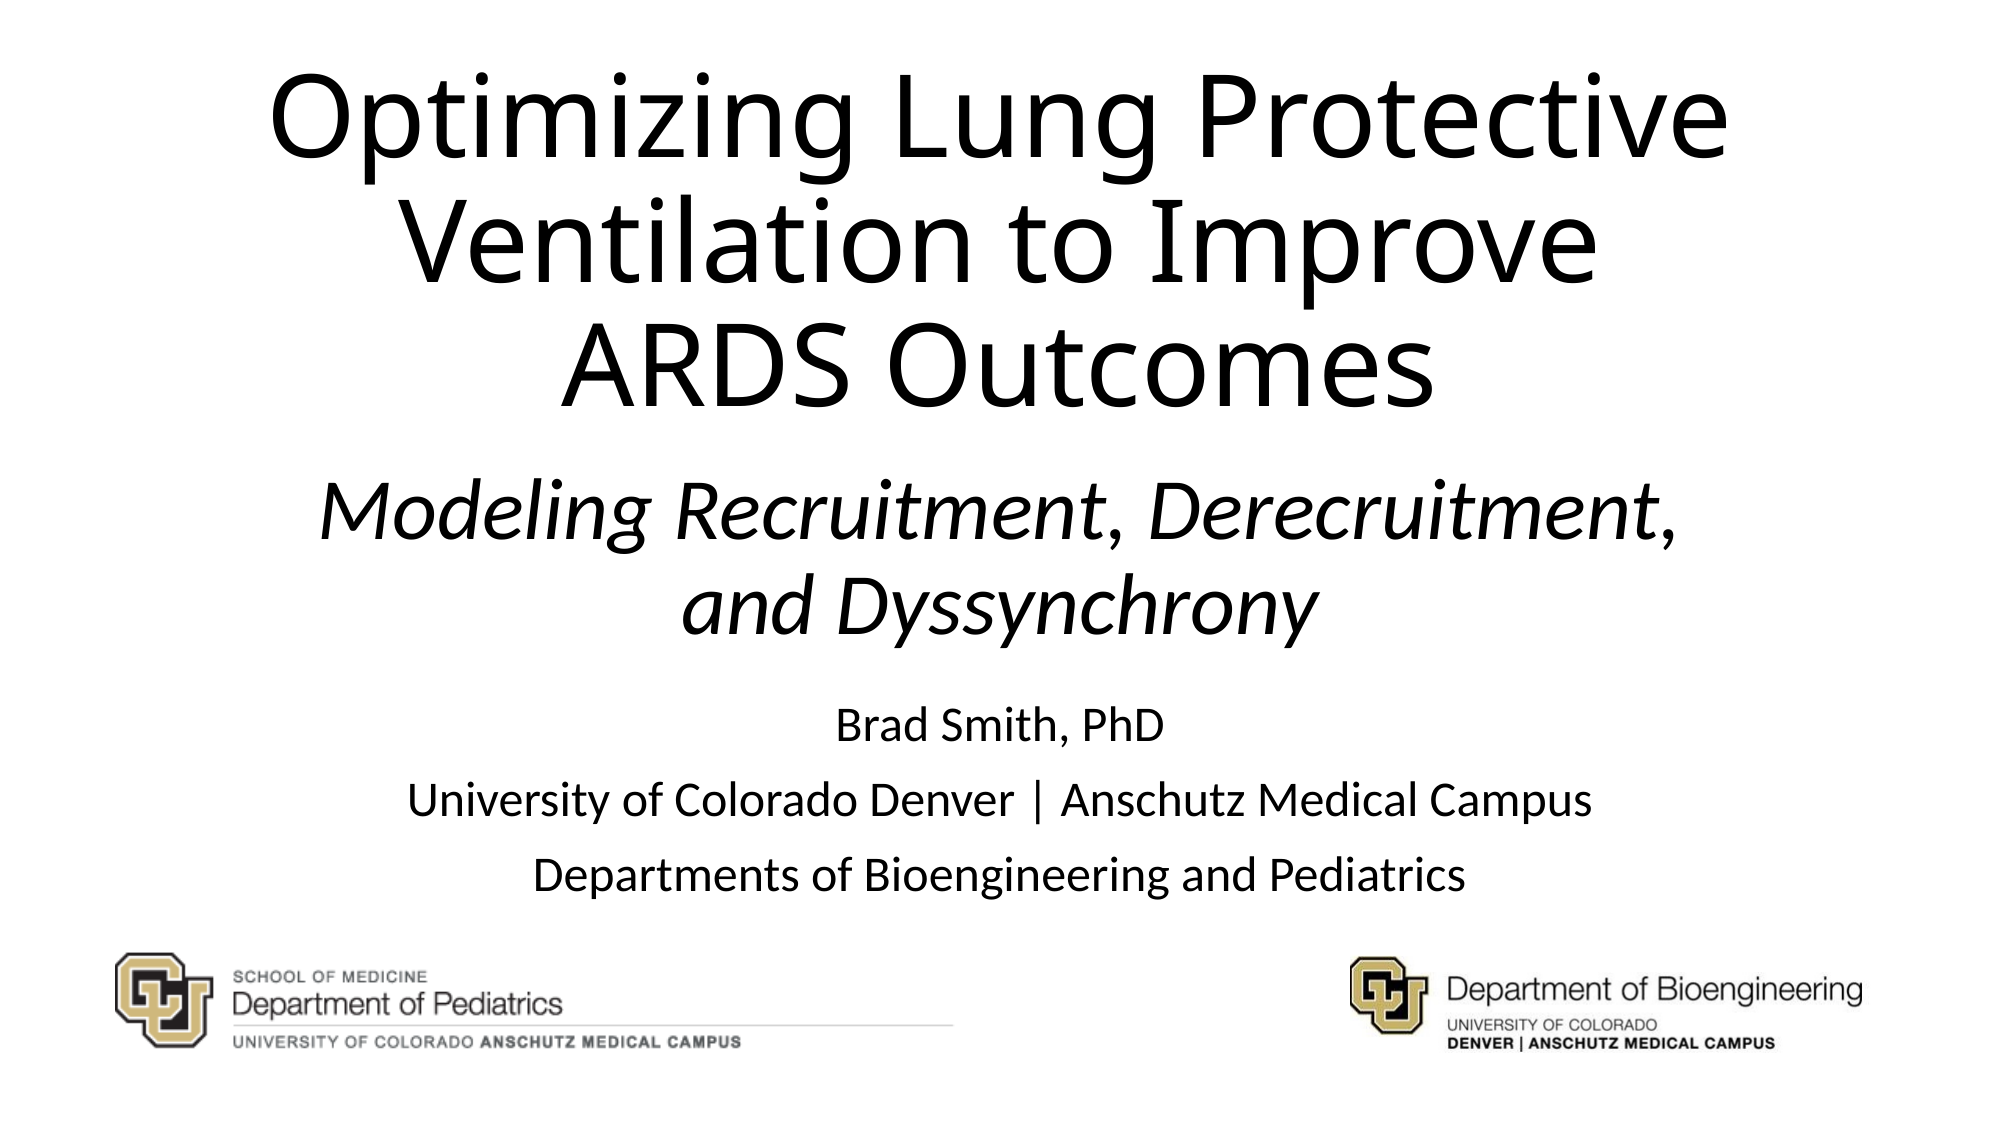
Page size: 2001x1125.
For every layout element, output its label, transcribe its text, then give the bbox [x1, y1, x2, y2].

title Optimizing Lung Protective Ventilation to Improve ARDS Outcomes [249, 46, 1750, 439]
picture [1350, 924, 1885, 1083]
picture [115, 942, 997, 1065]
subtitle Brad Smith, PhD University of Colorado Denver | Anschutz Medical Campus Departments of Bioengineering and Pediatrics [249, 690, 1750, 925]
text_box Modeling Recruitment, Derecruitment, and Dyssynchrony [249, 456, 1750, 550]
